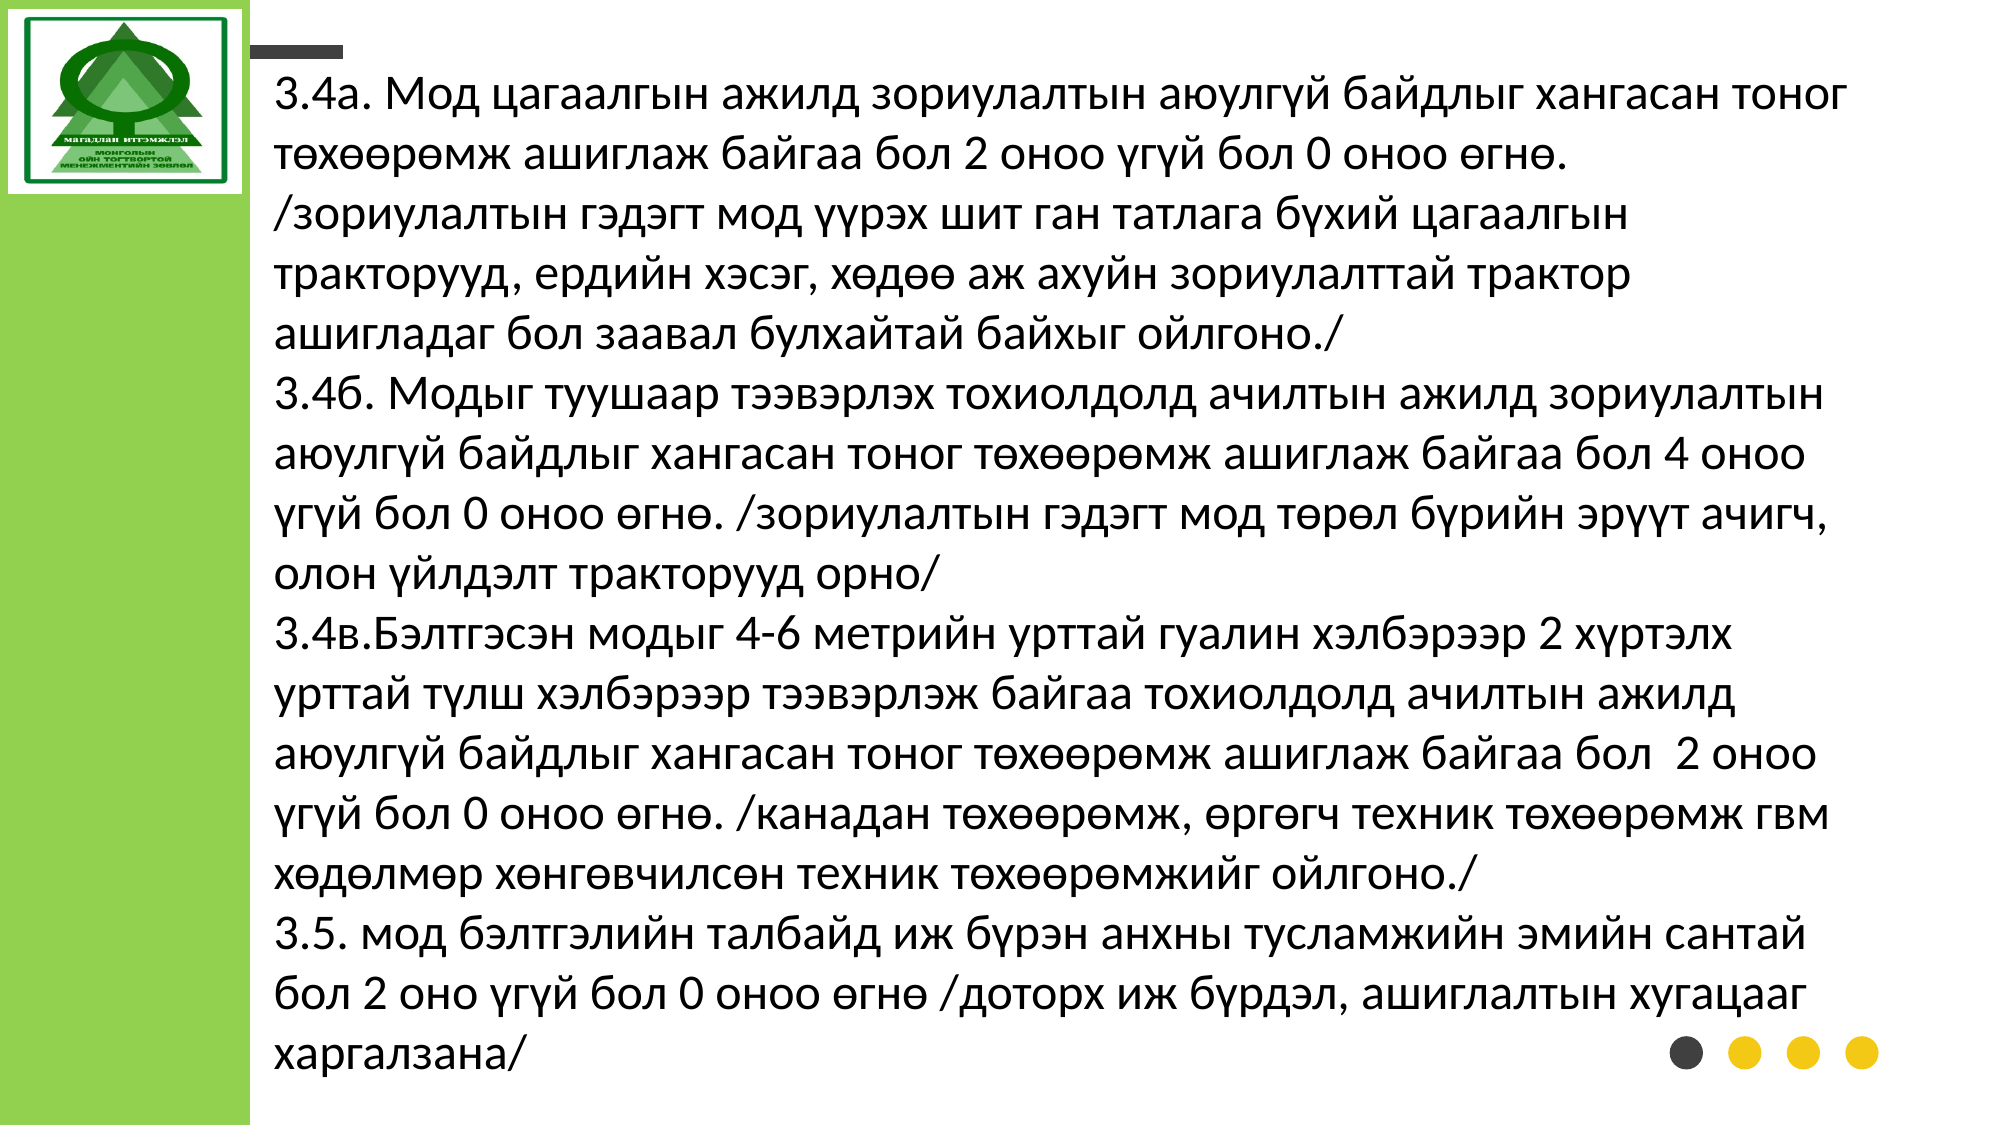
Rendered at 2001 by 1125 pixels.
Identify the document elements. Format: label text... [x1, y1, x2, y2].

picture [8, 9, 242, 194]
text_box 3.4а. Мод цагаалгын ажилд зориулалтын аюулгүй байдлыг хангасан тоног төхөөрөмж ашиглаж байгаа бол 2 оноо үгүй бол 0 оноо өгнө. /зориулалтын гэдэгт мод үүрэх шит ган татлага бүхий цагаалгын тракторууд, ердийн хэсэг, хөдөө аж ахуйн зориулалттай трактор ашигладаг бол заавал булхайтай байхыг ойлгоно./ 3.4б. Модыг туушаар тээвэрлэх тохиолдолд ачилтын ажилд зориулалтын аюулгүй байдлыг хангасан тоног төхөөрөмж ашиглаж байгаа бол 4 оноо үгүй бол 0 оноо өгнө. /зориулалтын гэдэгт мод төрөл бүрийн эрүүт ачигч, олон үйлдэлт тракторууд орно/ 3.4в.Бэлтгэсэн модыг 4-6 метрийн урттай гуалин хэлбэрээр 2 хүртэлх урттай түлш хэлбэрээр тээвэрлэж байгаа тохиолдолд ачилтын ажилд аюулгүй байдлыг хангасан тоног төхөөрөмж ашиглаж байгаа бол 2 оноо үгүй бол 0 оноо өгнө. /канадан төхөөрөмж, өргөгч техник төхөөрөмж гвм хөдөлмөр хөнгөвчилсөн техник төхөөрөмжийг ойлгоно./ 3.5. мод бэлтгэлийн талбайд иж бүрэн анхны тусламжийн эмийн сантай бол 2 оно үгүй бол 0 оноо өгнө /доторх иж бүрдэл, ашиглалтын хугацааг харгалзана/ [258, 51, 1879, 1125]
text_box [0, 0, 251, 1125]
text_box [1669, 1036, 1879, 1070]
